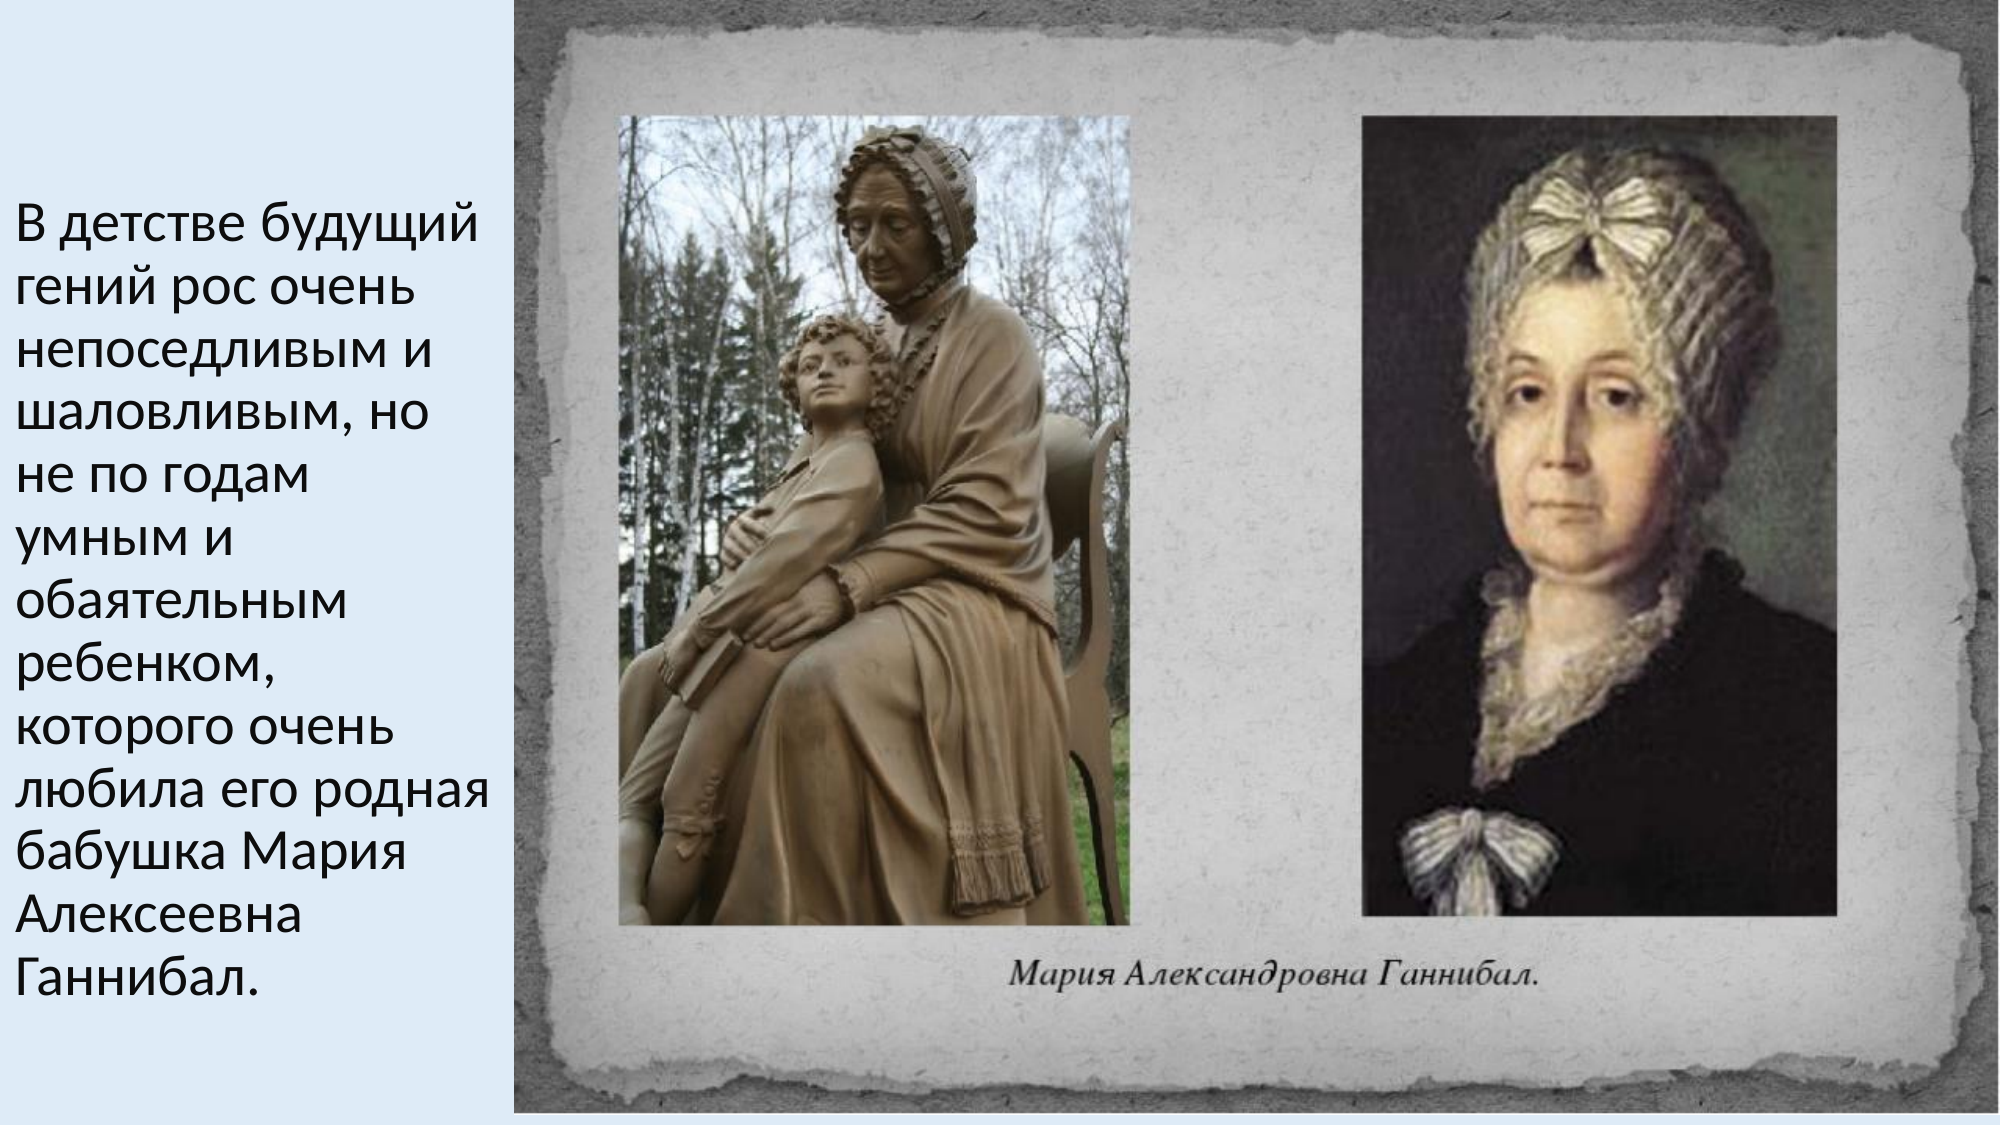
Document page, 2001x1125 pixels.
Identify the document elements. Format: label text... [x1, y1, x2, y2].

picture [514, 0, 2000, 1115]
title В детстве будущий гений рос очень непоседливым и шаловливым, но не по годам умным и обаятельным ребенком, которого очень любила его родная бабушка Мария Алексеевна Ганнибал. [0, 0, 515, 1125]
